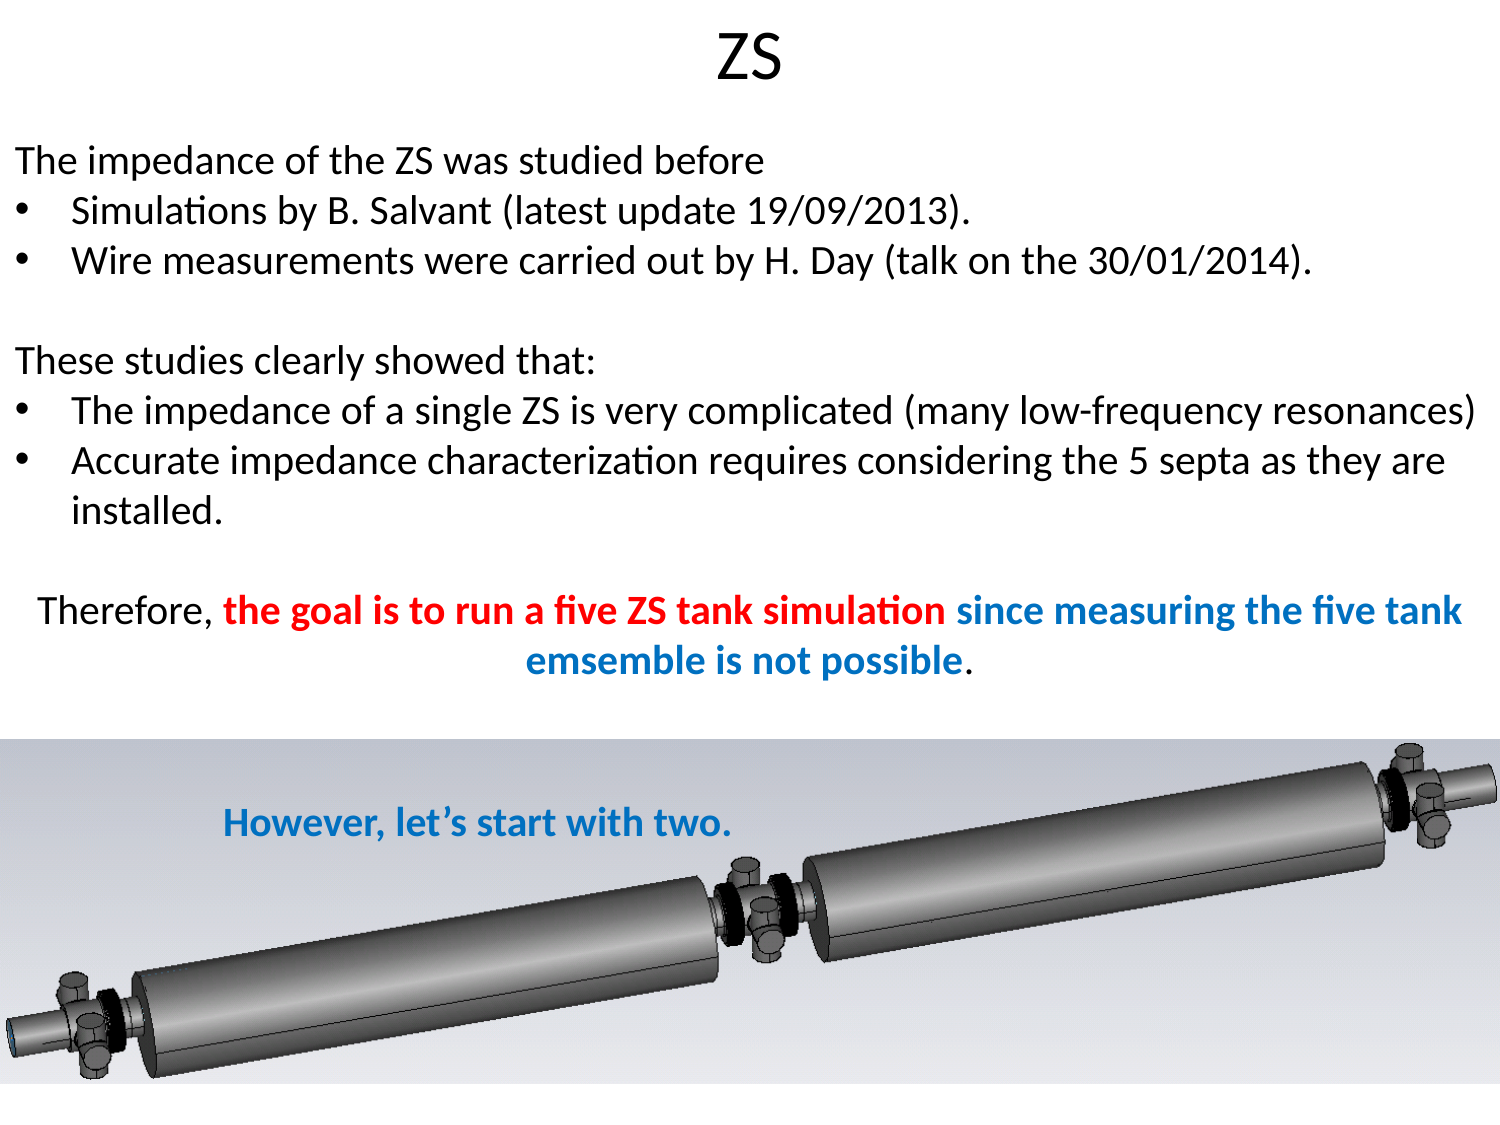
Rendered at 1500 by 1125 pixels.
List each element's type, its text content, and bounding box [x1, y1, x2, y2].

picture [0, 739, 1500, 1084]
title ZS [0, 0, 1500, 102]
text_box The impedance of the ZS was studied before Simulations by B. Salvant (latest update 19/09/2013). Wire measurements were carried out by H. Day (talk on the 30/01/2014). These studies clearly showed that: The impedance of a single ZS is very complicated (many low-frequency resonances) Accurate impedance characterization requires considering the 5 septa as they are installed. Therefore, the goal is to run a five ZS tank simulation since measuring the five tank emsemble is not possible. [0, 125, 1500, 691]
